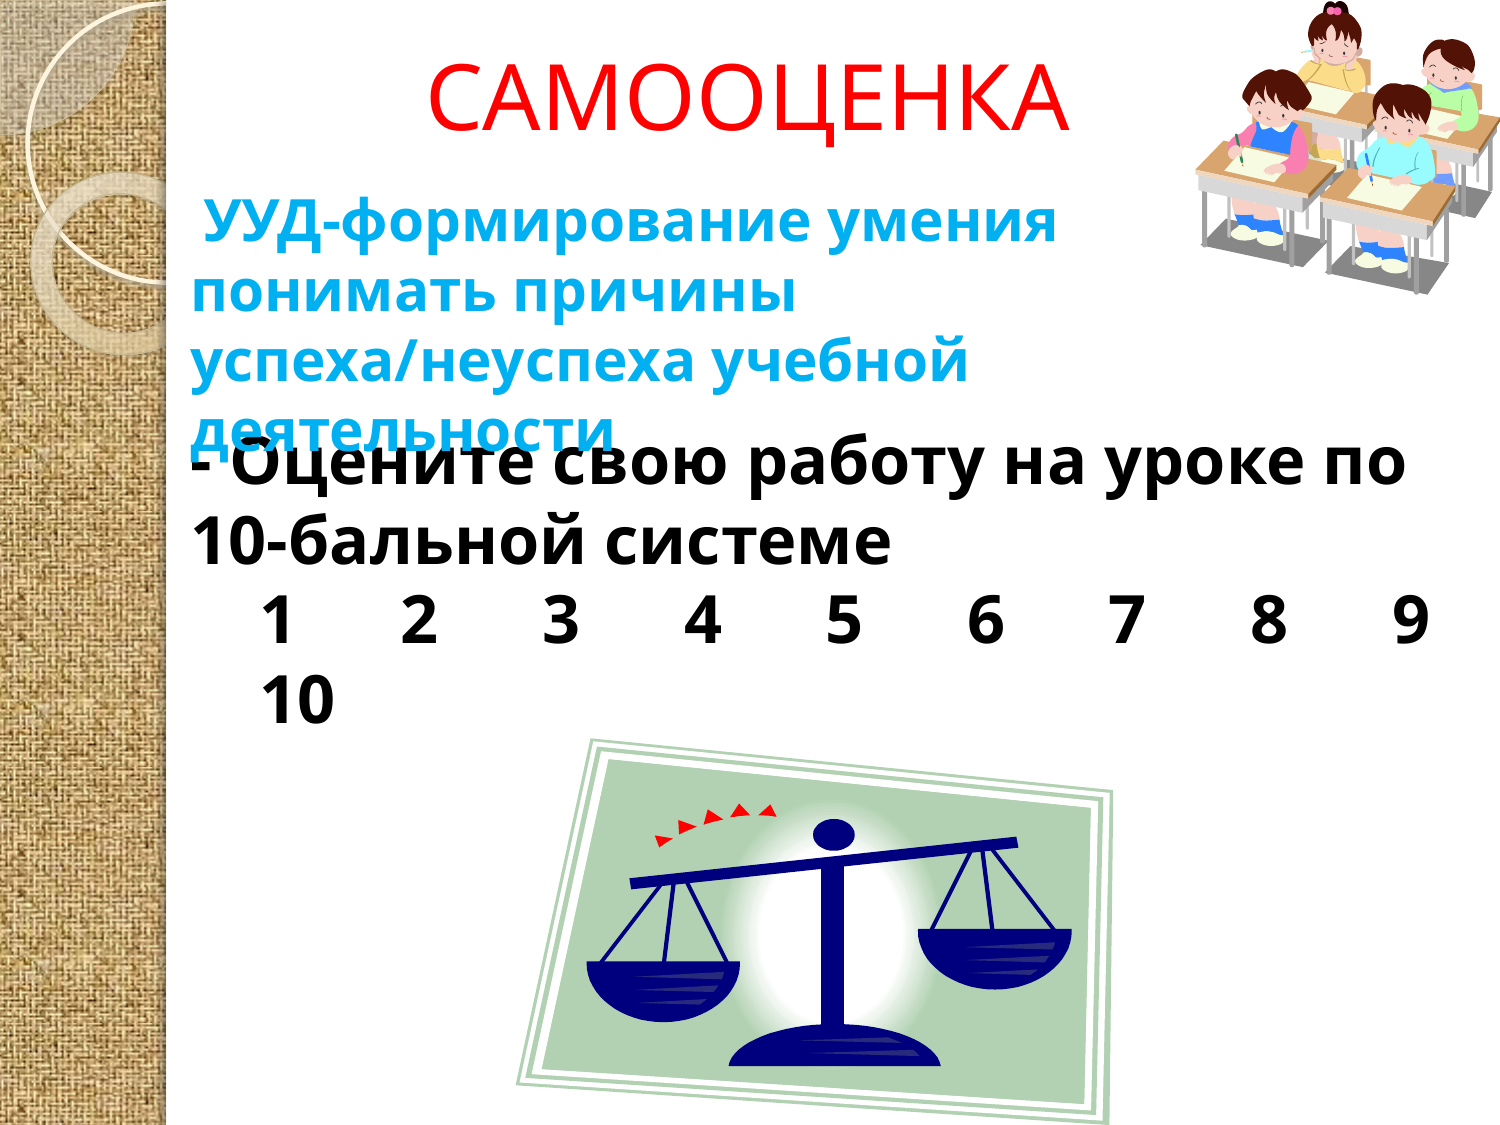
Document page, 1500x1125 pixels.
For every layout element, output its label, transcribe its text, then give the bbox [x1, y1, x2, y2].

picture [515, 737, 1114, 1125]
picture [1195, 0, 1500, 295]
text_box - Оцените свою работу на уроке по 10-бальной системе 1 2 3 4 5 6 7 8 9 10 [175, 410, 1465, 745]
picture [0, 134, 166, 1125]
picture [32, 13, 160, 207]
picture [136, 0, 164, 4]
picture [62, 195, 160, 280]
text_box УУД-формирование умения понимать причины успеха/неуспеха учебной деятельности [175, 175, 1325, 471]
picture [53, 241, 160, 332]
title САМООЦЕНКА [410, 0, 1149, 175]
